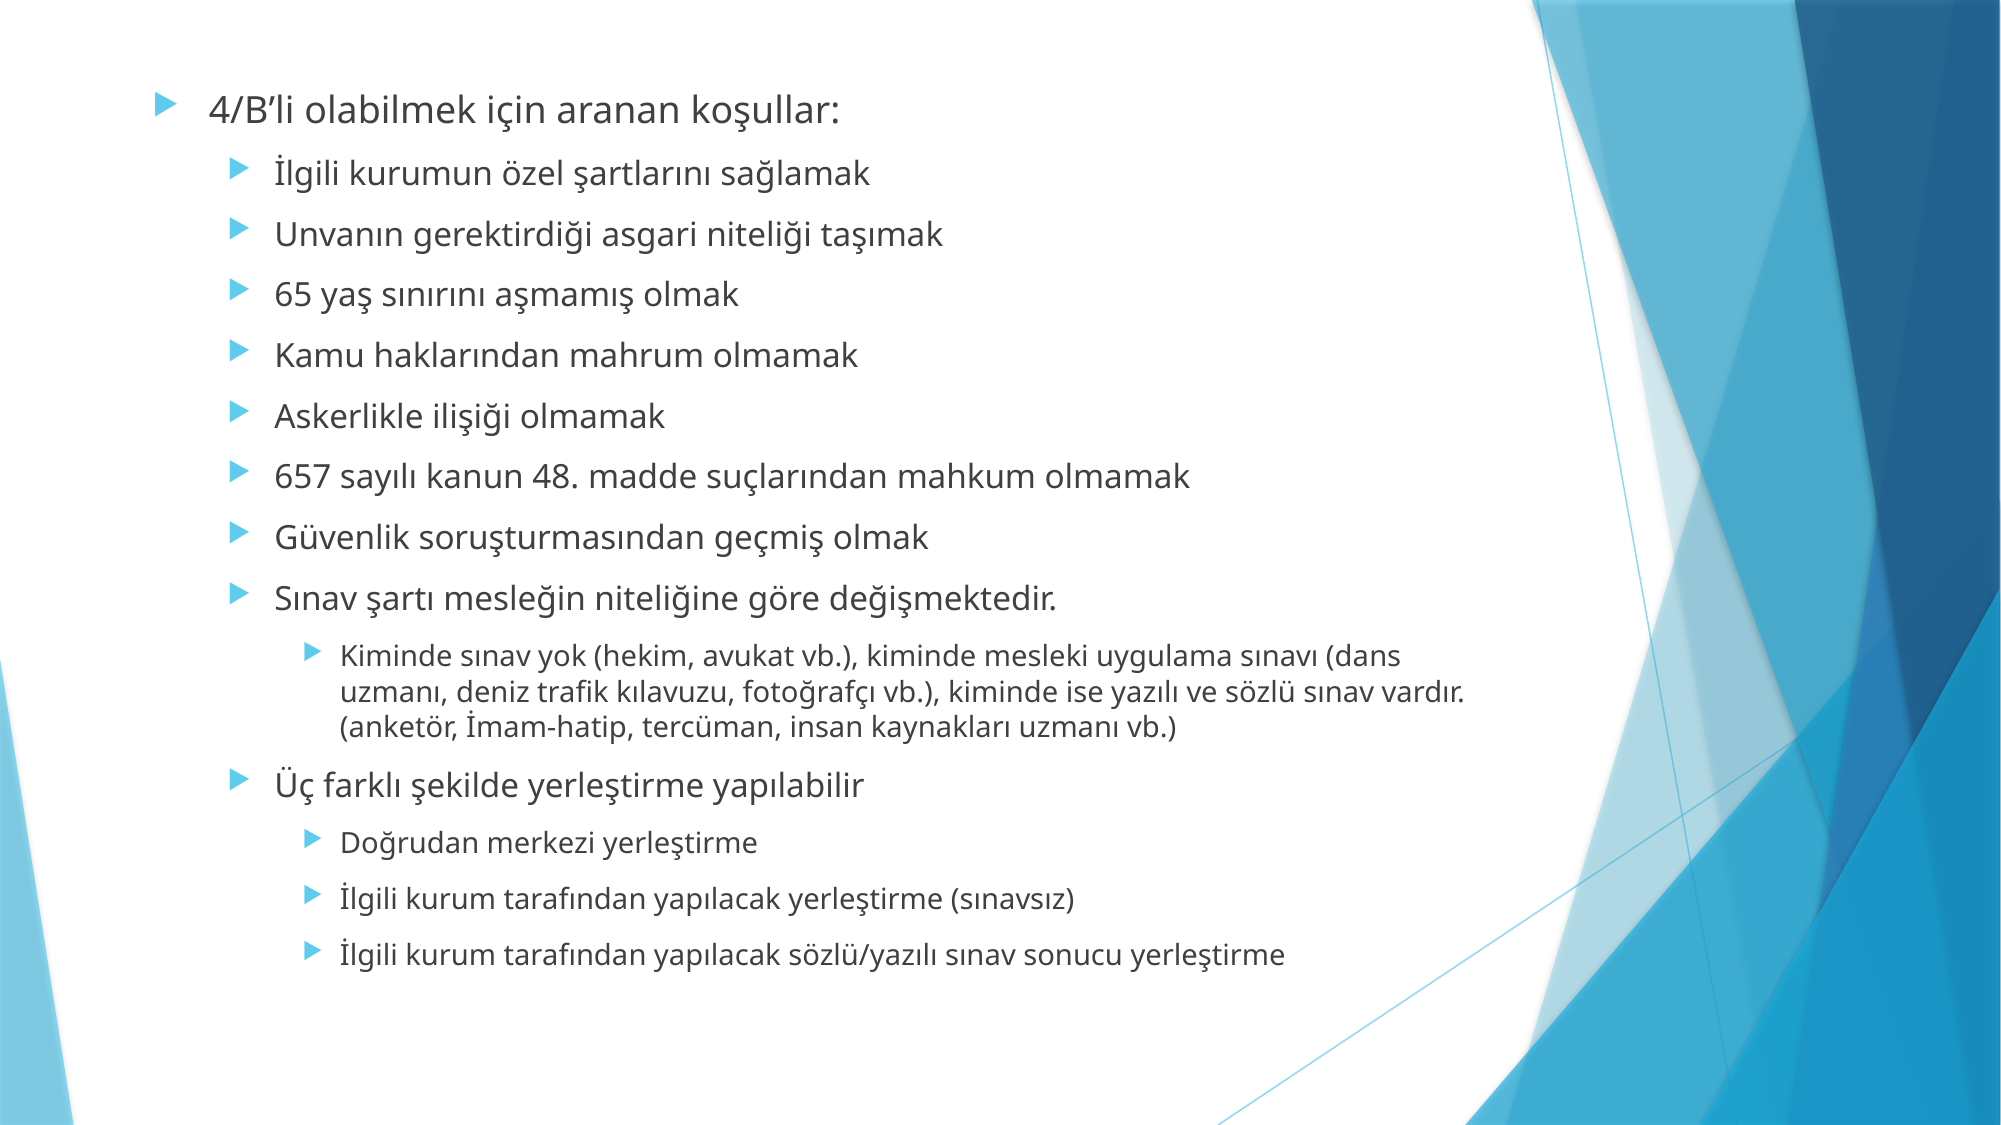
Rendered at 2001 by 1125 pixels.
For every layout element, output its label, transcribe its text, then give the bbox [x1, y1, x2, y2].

list 4/B’li olabilmek için aranan koşullar: İlgili kurumun özel şartlarını sağlamak Unvanın gerektirdiği asgari niteliği taşımak 65 yaş sınırını aşmamış olmak Kamu haklarından mahrum olmamak Askerlikle ilişiği olmamak 657 sayılı kanun 48. madde suçlarından mahkum olmamak Güvenlik soruşturmasından geçmiş olmak Sınav şartı mesleğin niteliğine göre değişmektedir. Kiminde sınav yok (hekim, avukat vb.), kiminde mesleki uygulama sınavı (dans uzmanı, deniz trafik kılavuzu, fotoğrafçı vb.), kiminde ise yazılı ve sözlü sınav vardır. (anketör, İmam-hatip, tercüman, insan kaynakları uzmanı vb.) Üç farklı şekilde yerleştirme yapılabilir Doğrudan merkezi yerleştirme İlgili kurum tarafından yapılacak yerleştirme (sınavsız) İlgili kurum tarafından yapılacak sözlü/yazılı sınav sonucu yerleştirme [137, 78, 1514, 1092]
